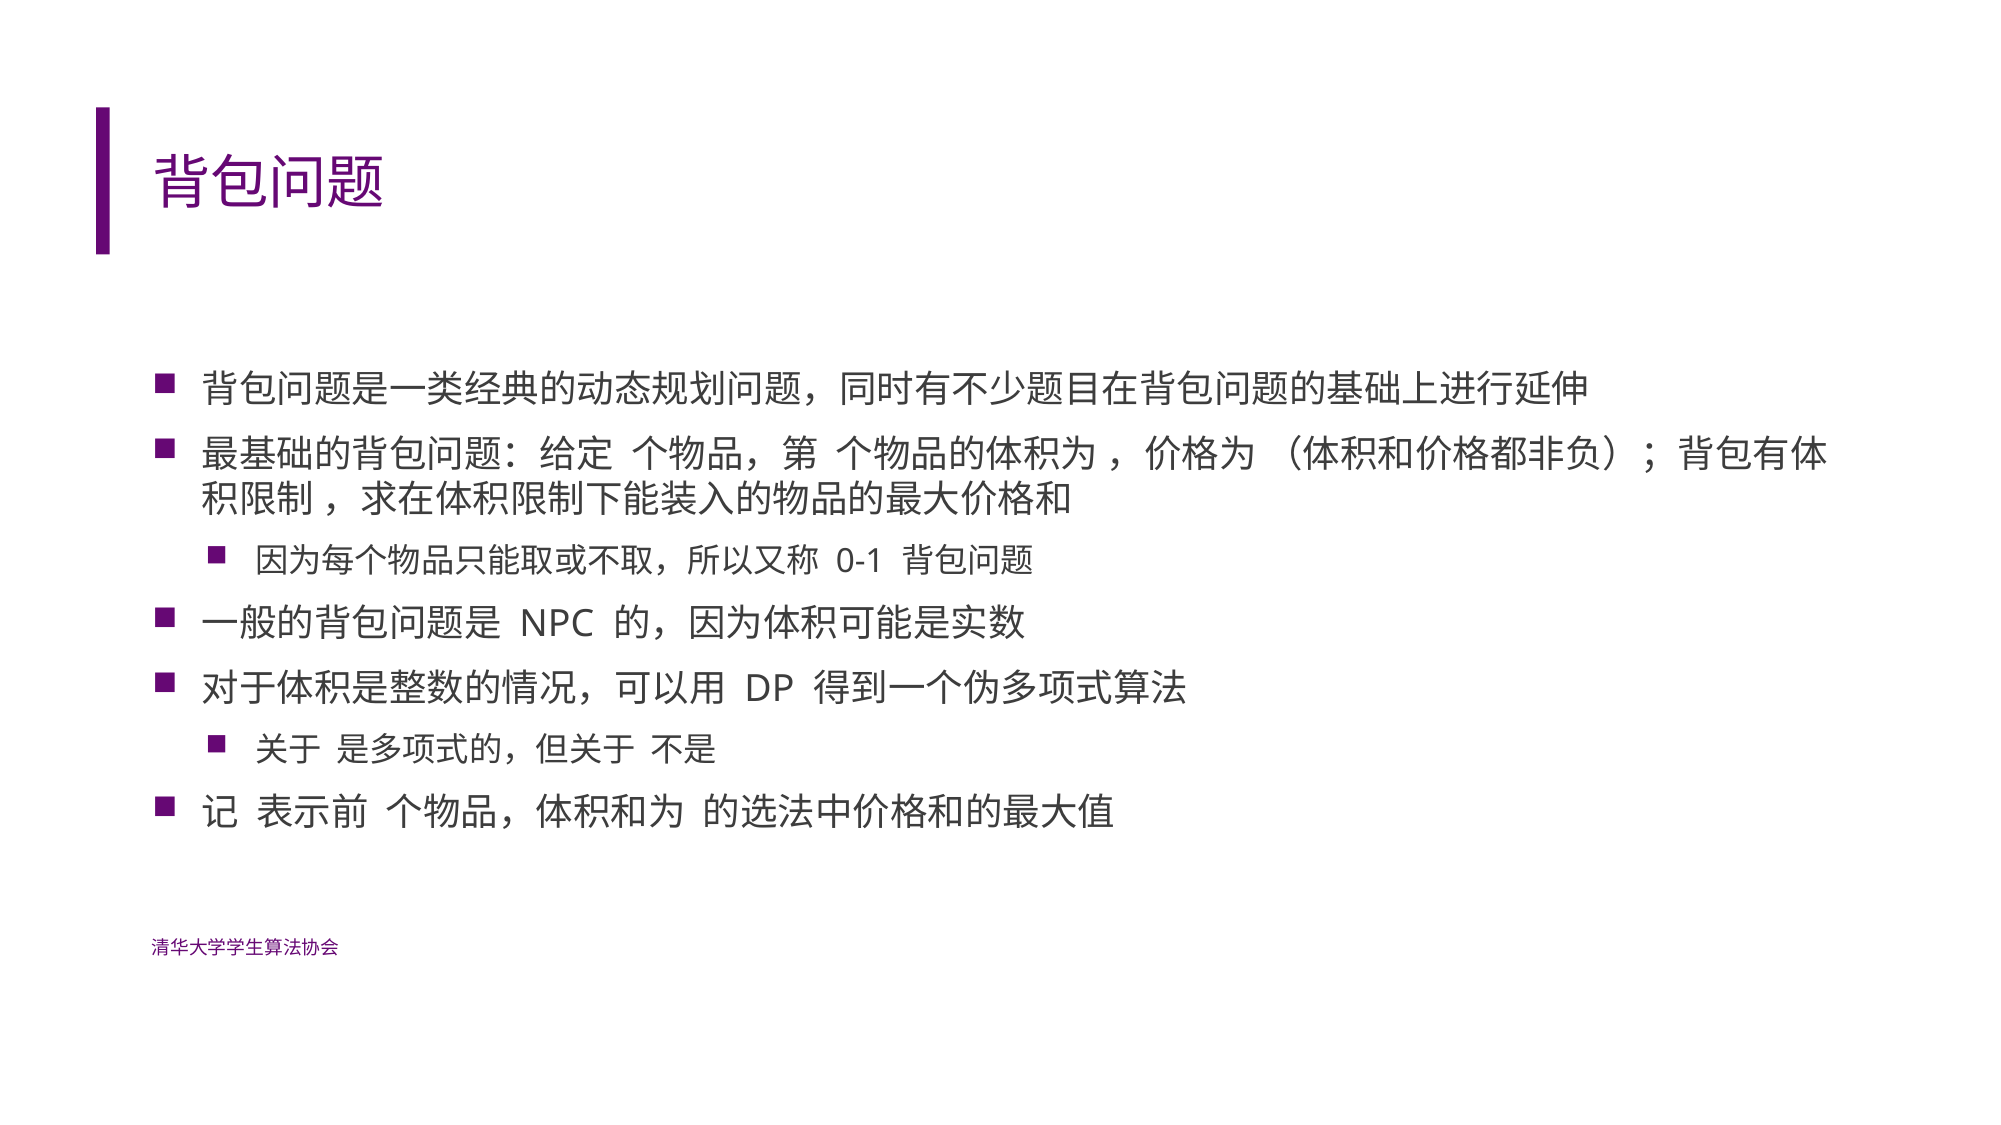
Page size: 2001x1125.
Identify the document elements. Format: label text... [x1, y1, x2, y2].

title 背包问题 [137, 97, 1863, 264]
footer 清华大学学生算法协会 [136, 917, 1217, 978]
